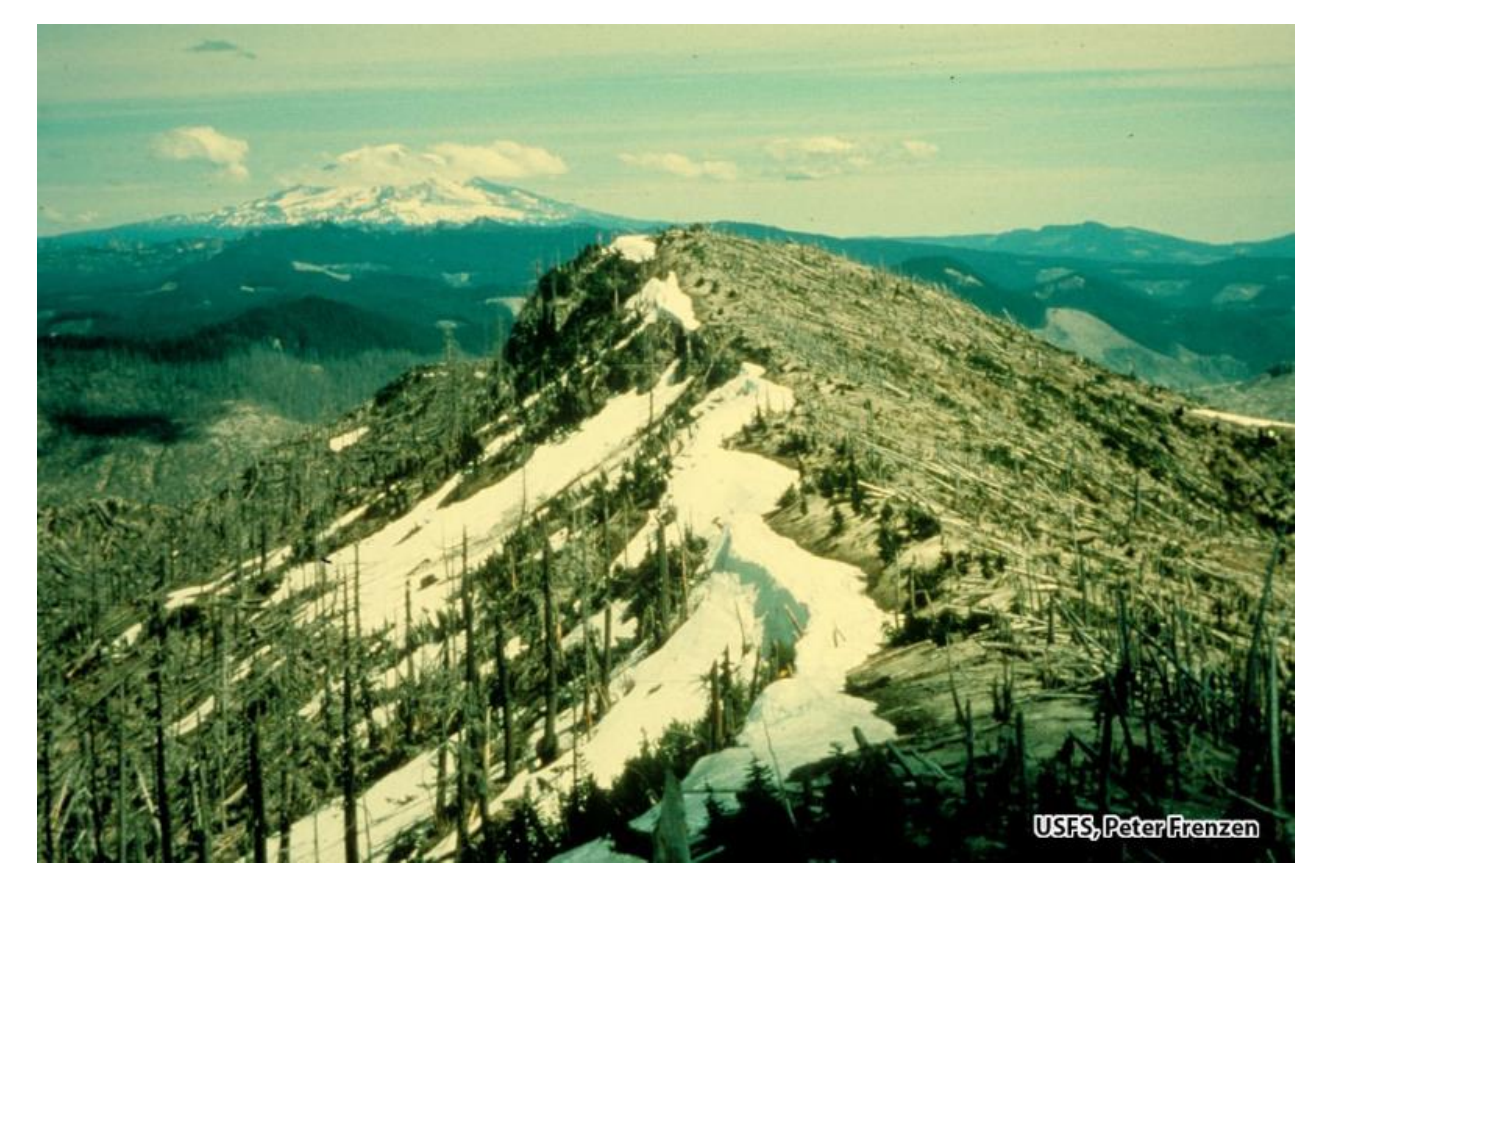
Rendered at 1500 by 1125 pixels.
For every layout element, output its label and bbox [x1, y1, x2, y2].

picture [37, 24, 1296, 863]
